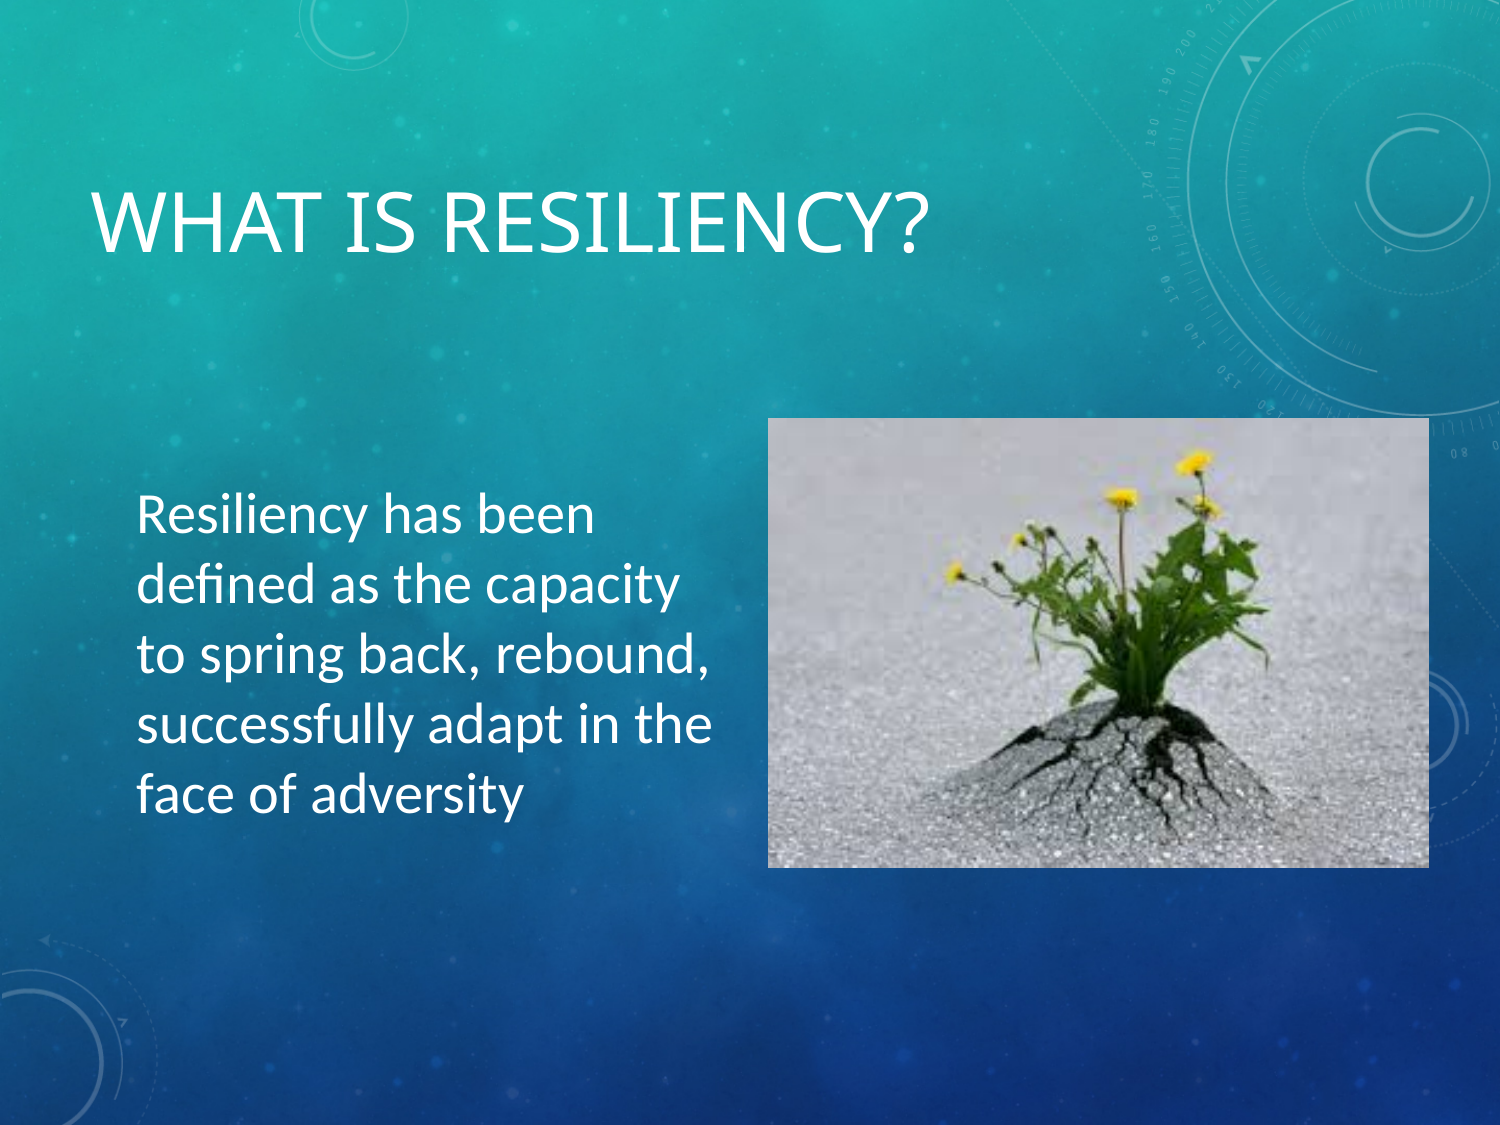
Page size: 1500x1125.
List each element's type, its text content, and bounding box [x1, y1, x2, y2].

list Resiliency has been defined as the capacity to spring back, rebound, successfully adapt in the face of adversity [75, 502, 746, 1101]
title What is Resiliency? [75, 99, 1350, 339]
picture [0, 0, 1500, 1125]
